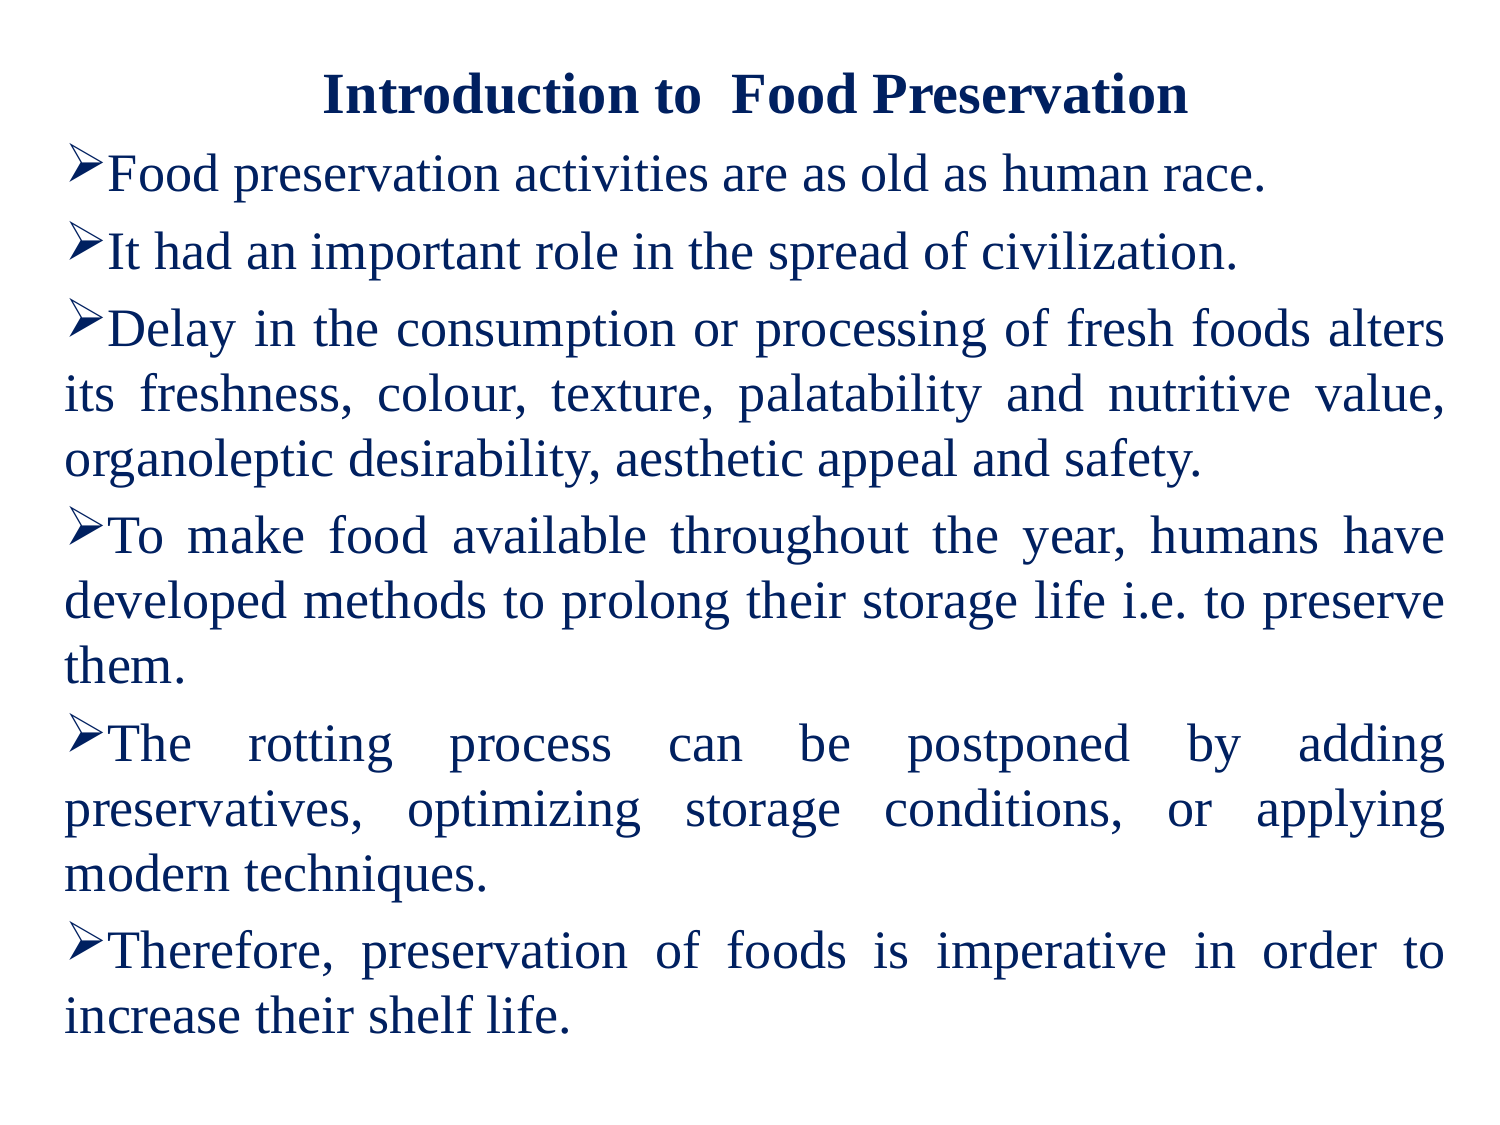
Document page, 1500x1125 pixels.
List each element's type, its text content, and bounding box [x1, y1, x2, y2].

text_box Introduction to Food Preservation Food preservation activities are as old as human race. It had an important role in the spread of civilization. Delay in the consumption or processing of fresh foods alters its freshness, colour, texture, palatability and nutritive value, organoleptic desirability, aesthetic appeal and safety. To make food available throughout the year, humans have developed methods to prolong their storage life i.e. to preserve them. The rotting process can be postponed by adding preservatives, optimizing storage conditions, or applying modern techniques. Therefore, preservation of foods is imperative in order to increase their shelf life. [49, 47, 1463, 1052]
